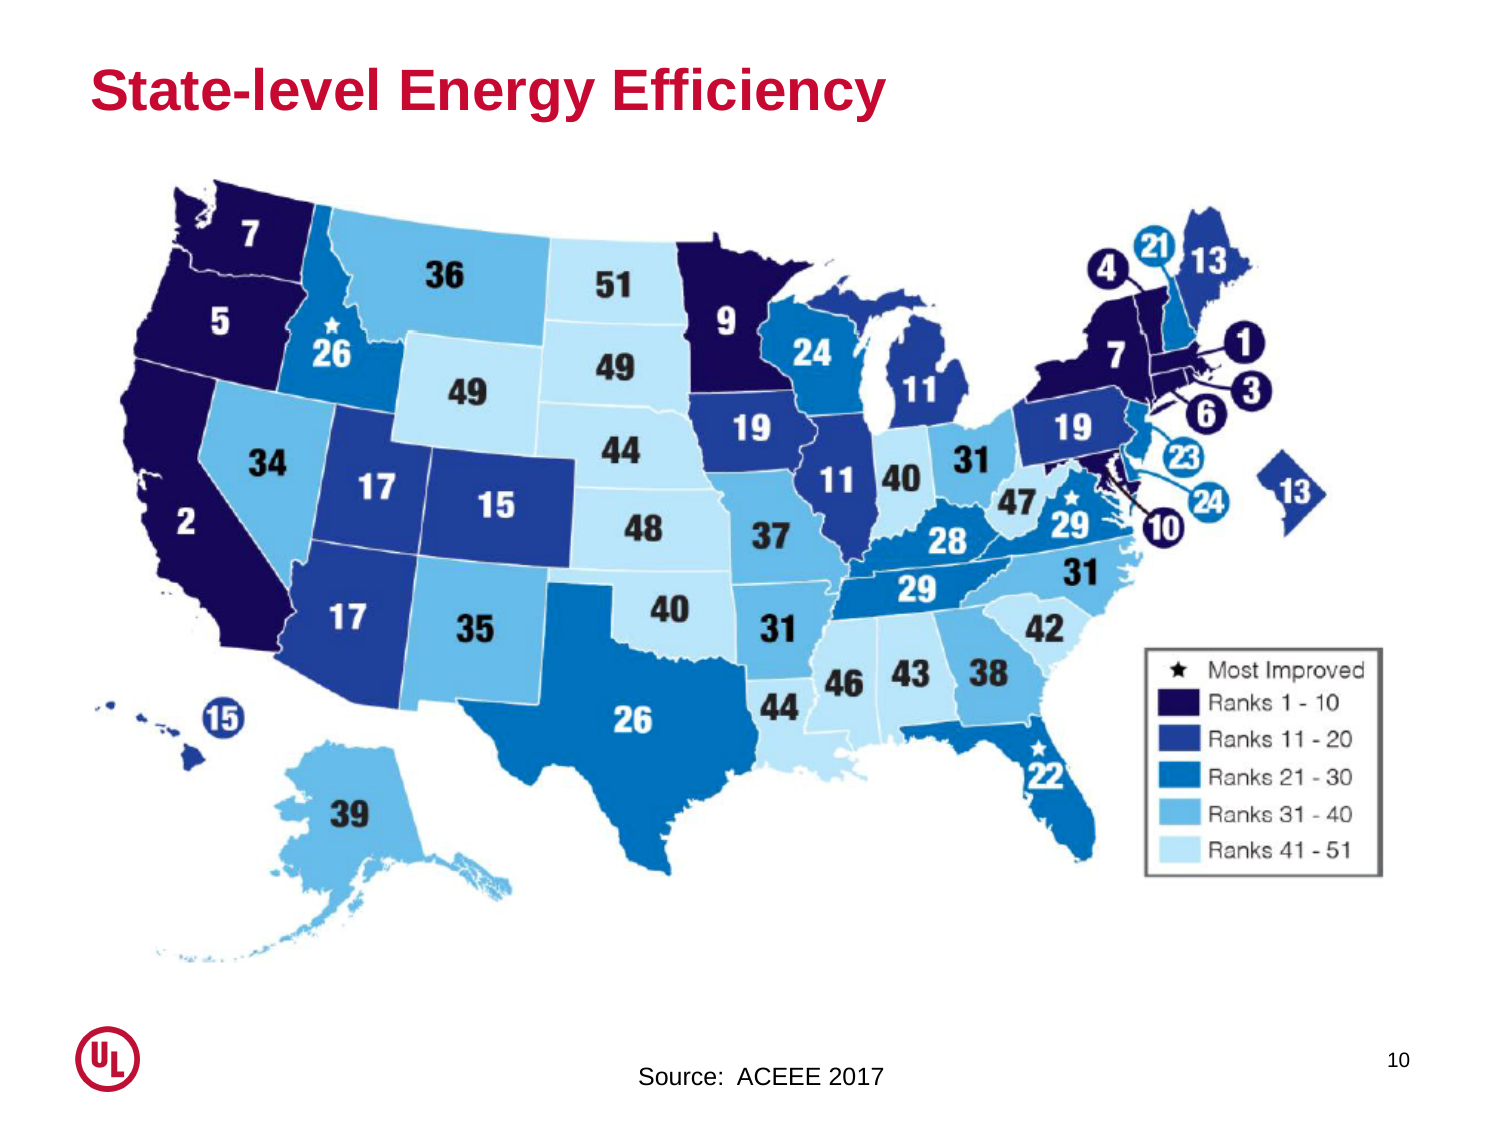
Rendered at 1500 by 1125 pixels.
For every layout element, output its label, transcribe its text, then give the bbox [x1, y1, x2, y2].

slide_number 10 [1319, 1029, 1425, 1090]
title State-level Energy Efficiency [75, 45, 1425, 233]
picture [75, 1026, 140, 1092]
picture [69, 162, 1406, 978]
text_box Source: ACEEE 2017 [368, 1053, 1155, 1099]
